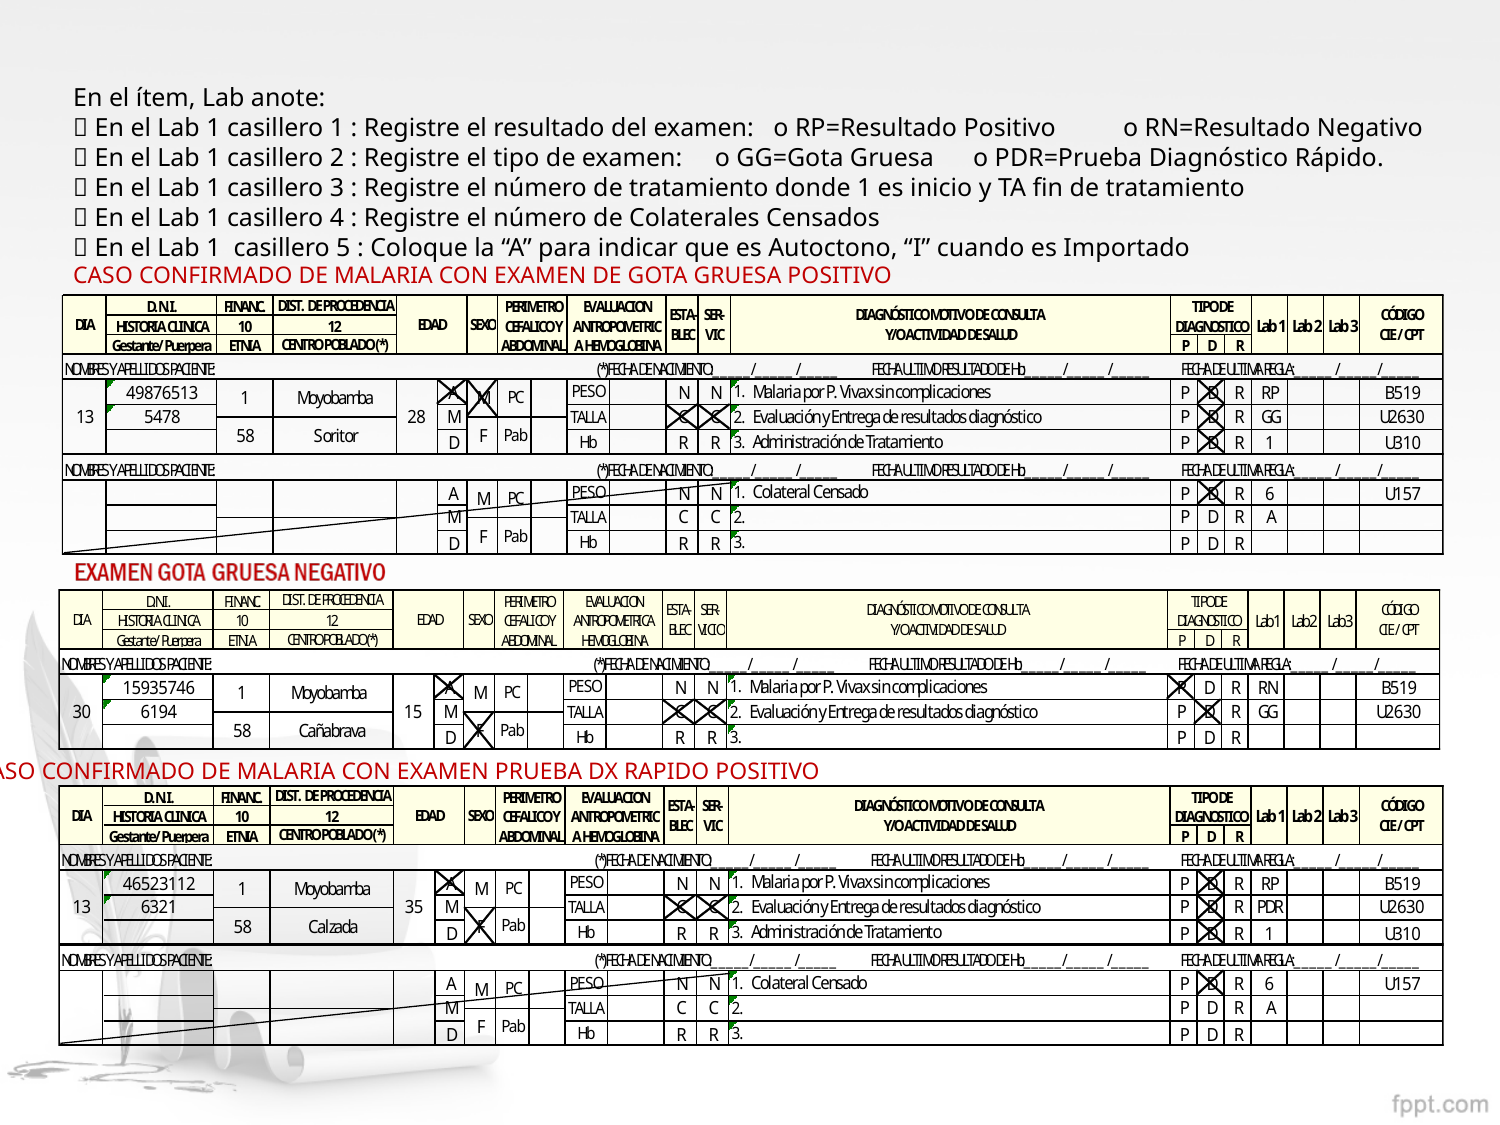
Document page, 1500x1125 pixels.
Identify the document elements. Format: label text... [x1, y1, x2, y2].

picture [58, 294, 1445, 751]
text_box En el ítem, Lab anote:  En el Lab 1 casillero 1 : Registre el resultado del examen: o RP=Resultado Positivo o RN=Resultado Negativo  En el Lab 1 casillero 2 : Registre el tipo de examen: o GG=Gota Gruesa o PDR=Prueba Diagnóstico Rápido.  En el Lab 1 casillero 3 : Registre el número de tratamiento donde 1 es inicio y TA fin de tratamiento  En el Lab 1 casillero 4 : Registre el número de Colaterales Censados  En el Lab 1 casillero 5 : Coloque la “A” para indicar que es Autoctono, “I” cuando es Importado CASO CONFIRMADO DE MALARIA CON EXAMEN DE GOTA GRUESA POSITIVO [58, 74, 1442, 296]
picture [58, 785, 1445, 1047]
text_box CASO CONFIRMADO DE MALARIA CON EXAMEN PRUEBA DX RAPIDO POSITIVO [0, 749, 836, 792]
